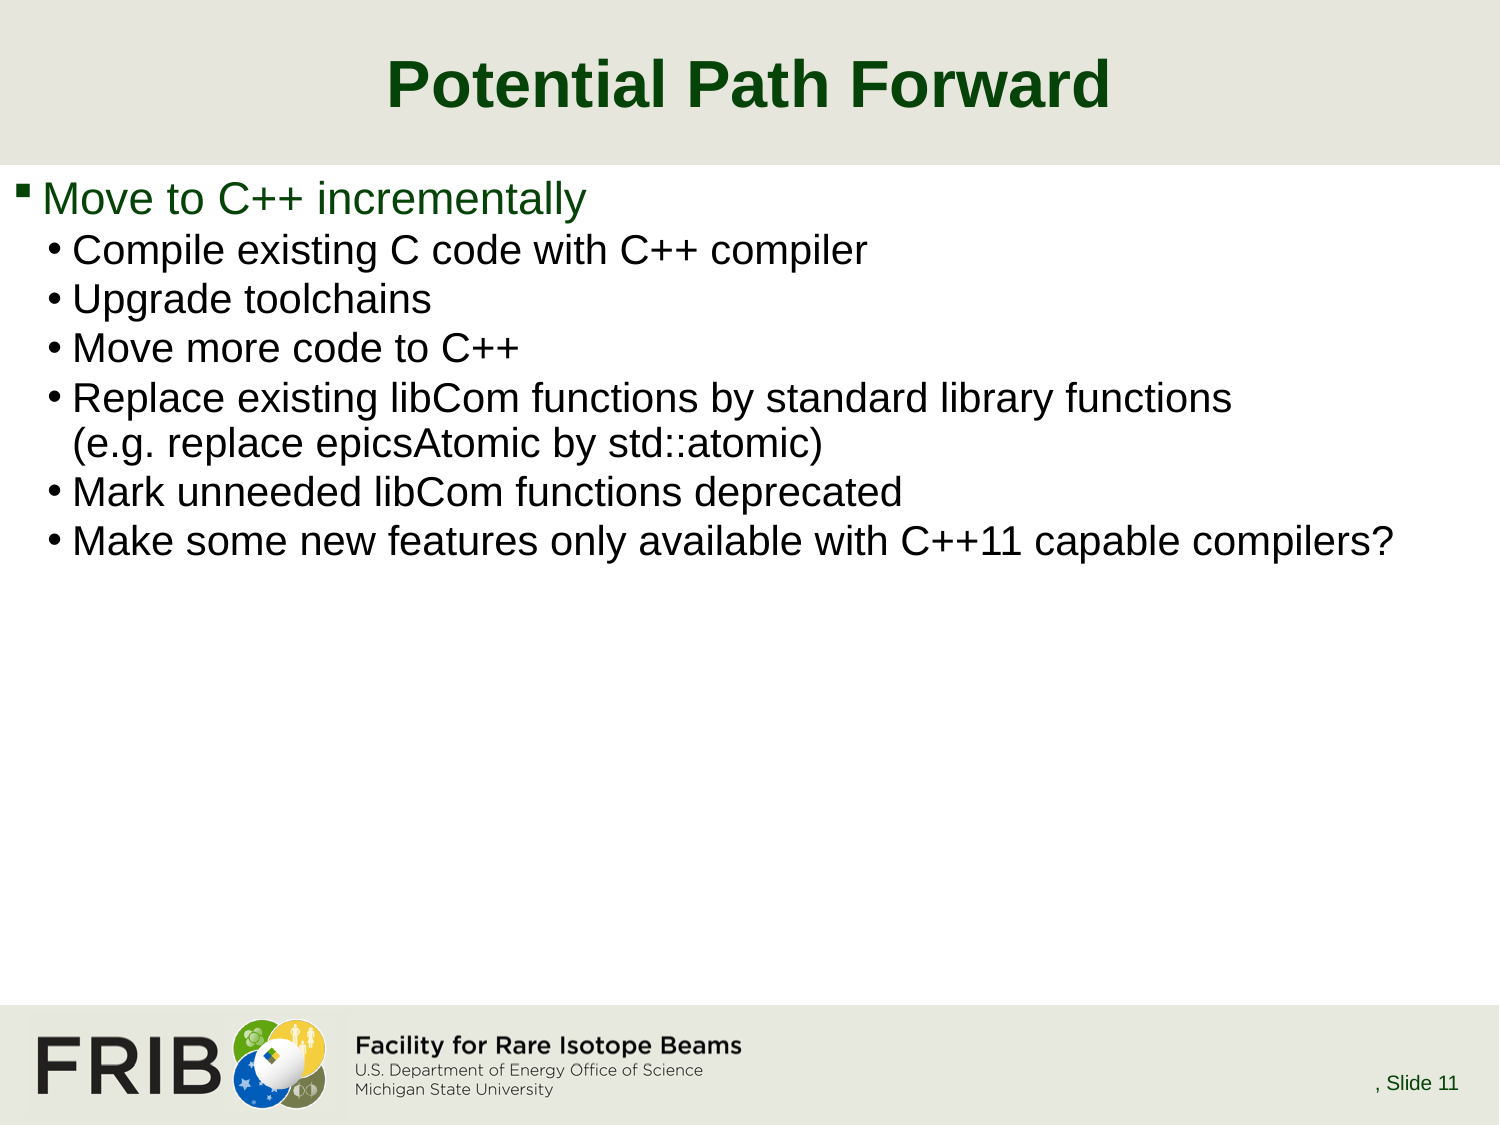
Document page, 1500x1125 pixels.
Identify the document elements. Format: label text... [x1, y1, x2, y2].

list Move to C++ incrementally Compile existing C code with C++ compiler Upgrade toolchains Move more code to C++ Replace existing libCom functions by standard library functions (e.g. replace epicsAtomic by std::atomic) Mark unneeded libCom functions deprecated Make some new features only available with C++11 capable compilers? [12, 174, 1488, 1000]
picture [0, 0, 1500, 165]
footer M. Konrad, October 2019 EPICS Workshop [679, 1042, 1374, 1103]
picture [0, 1005, 1499, 1125]
slide_number , Slide 11 [1374, 1042, 1500, 1103]
title Potential Path Forward [11, 46, 1489, 128]
